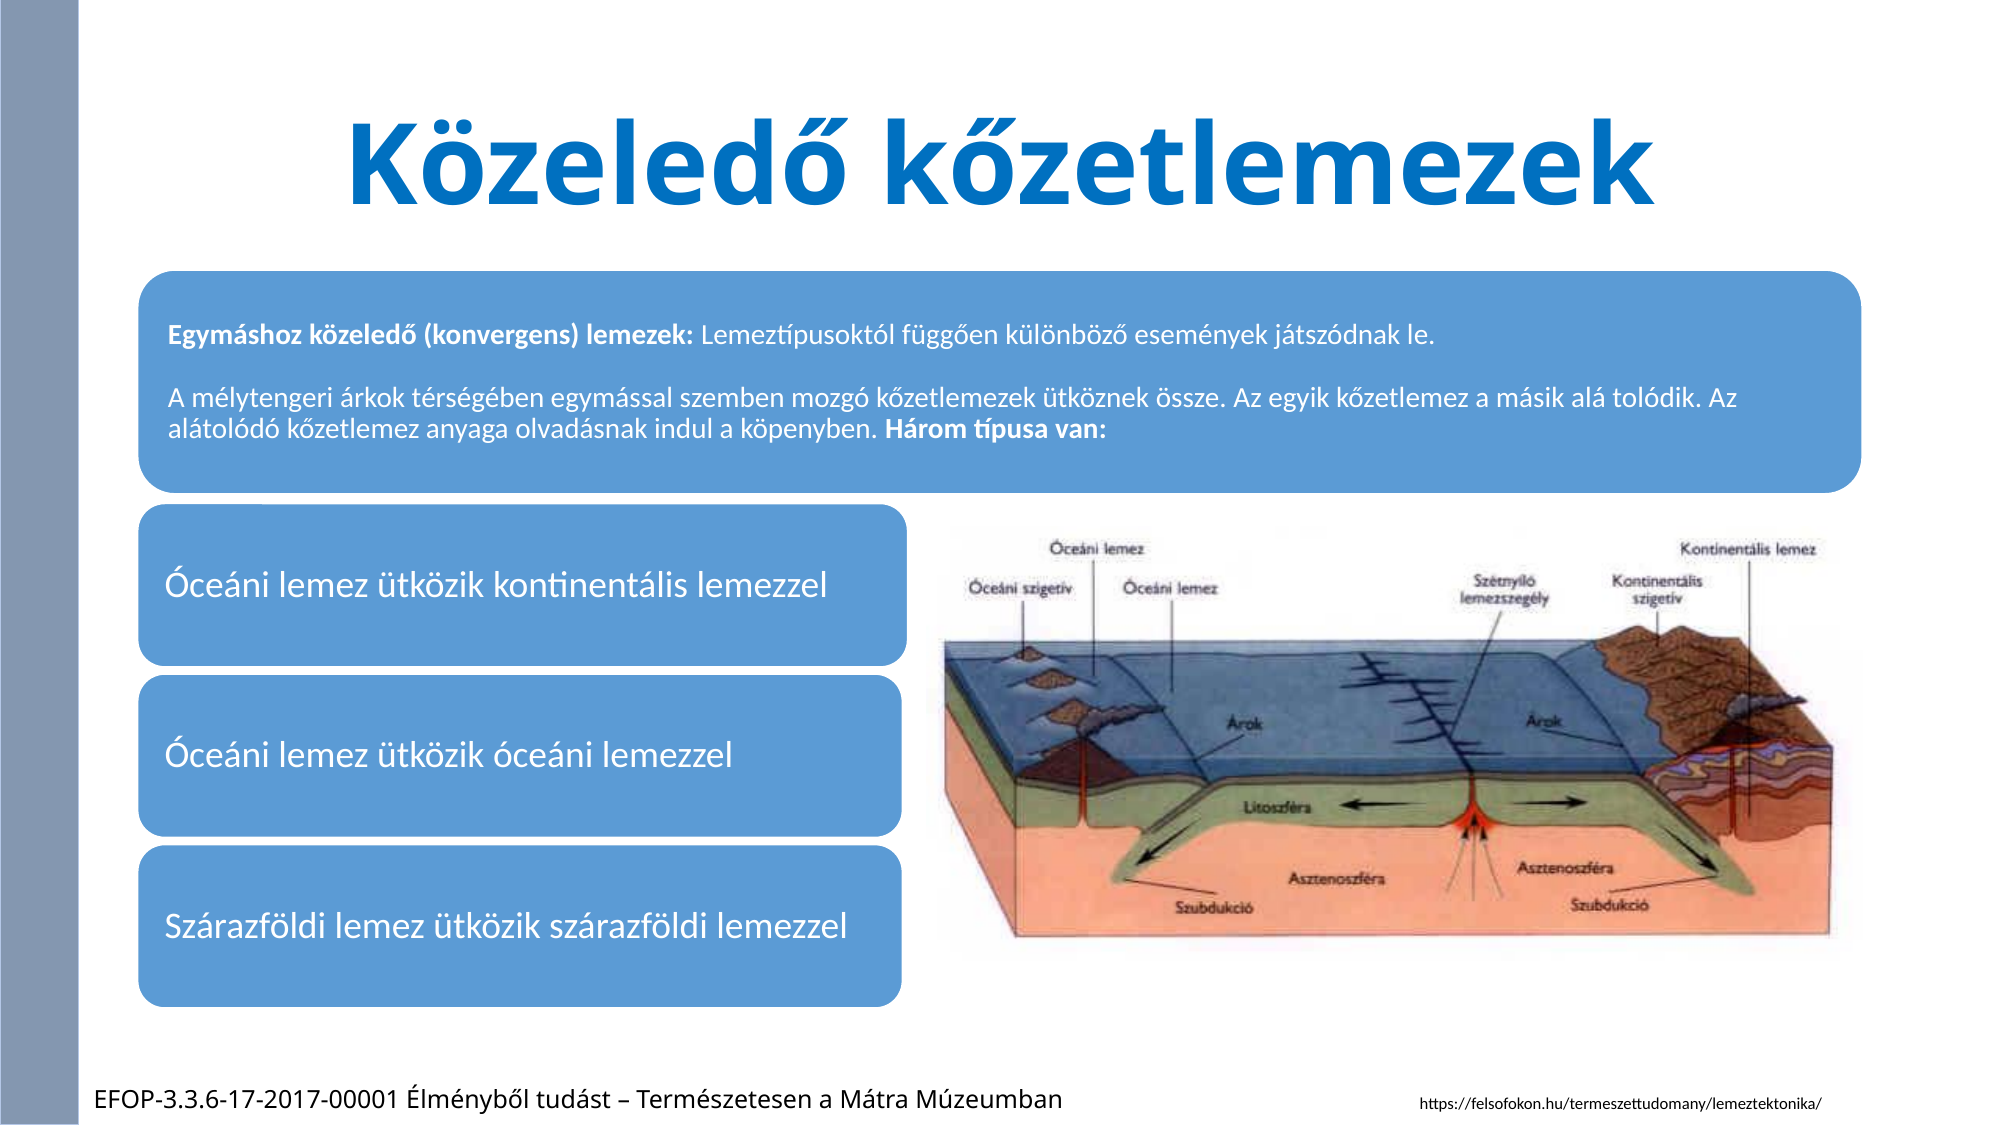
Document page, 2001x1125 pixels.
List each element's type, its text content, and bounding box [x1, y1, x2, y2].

text_box https://felsofokon.hu/termeszettudomany/lemeztektonika/ [1404, 1085, 2000, 1120]
text_box EFOP-3.3.6-17-2017-00001 Élményből tudást – Természetesen a Mátra Múzeumban [78, 1076, 1324, 1125]
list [137, 262, 1863, 1014]
picture [926, 526, 1863, 961]
text_box [0, 0, 79, 1125]
title Közeledő kőzetlemezek [137, 59, 1863, 262]
